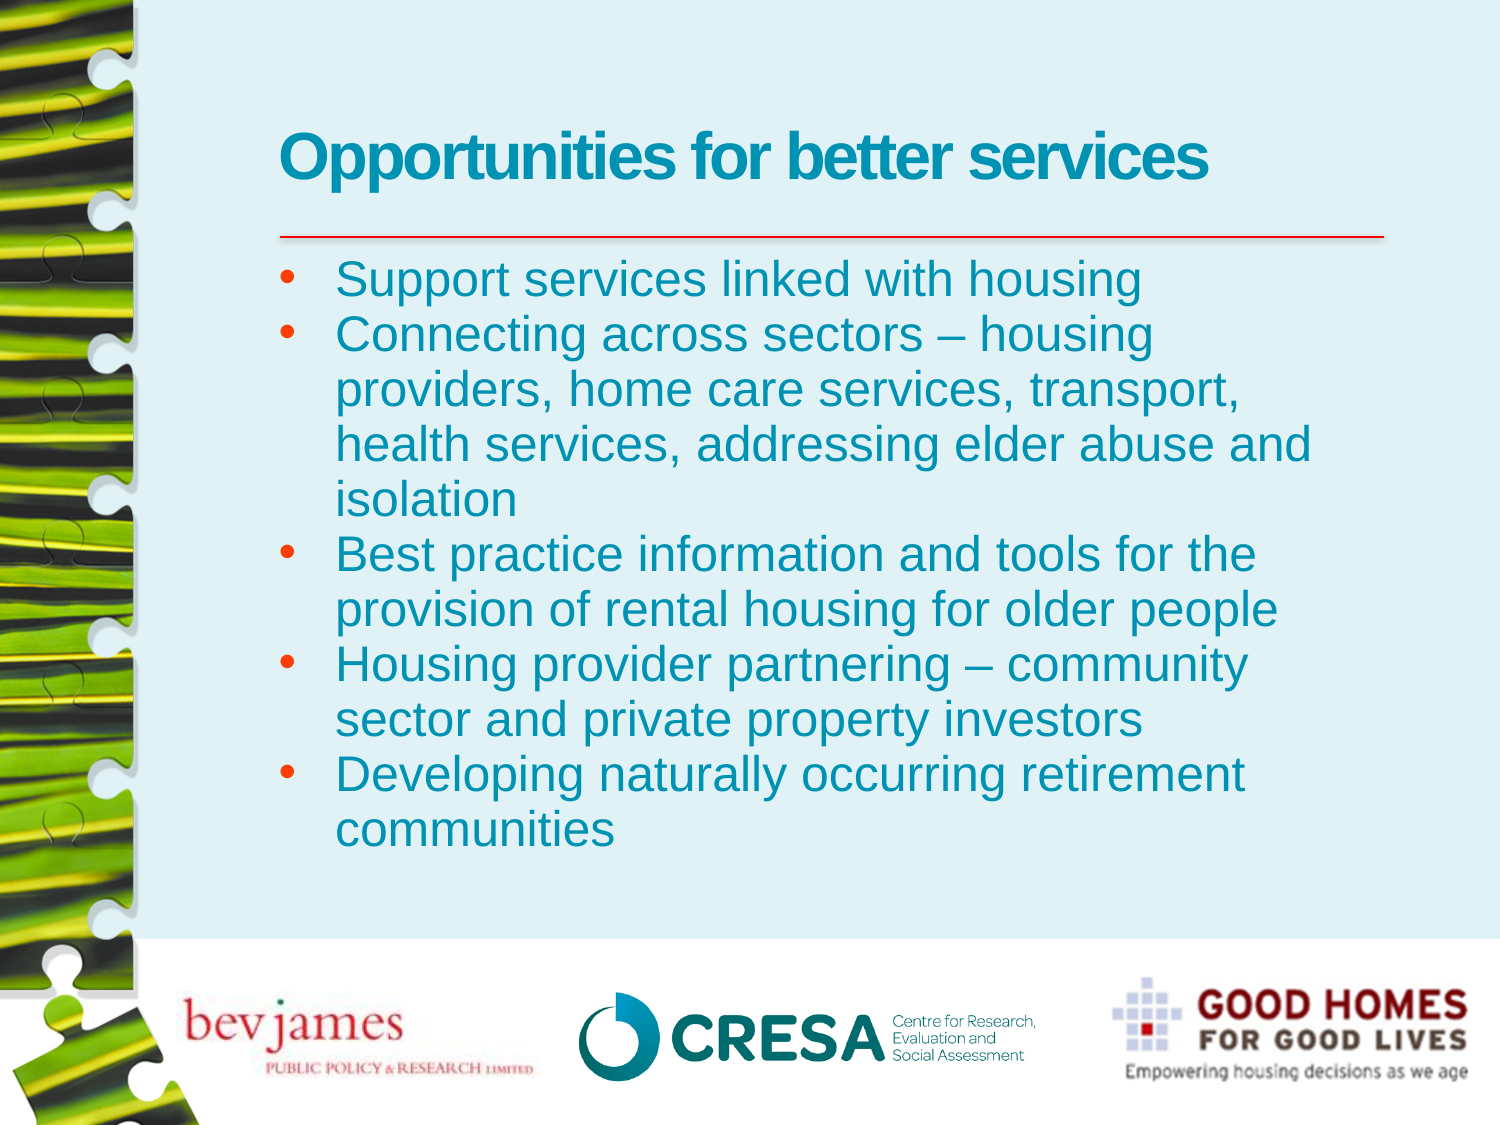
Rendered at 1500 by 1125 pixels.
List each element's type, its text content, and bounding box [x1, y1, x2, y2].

title Opportunities for better services [263, 105, 1384, 221]
subtitle Support services linked with housing Connecting across sectors – housing providers, home care services, transport, health services, addressing elder abuse and isolation Best practice information and tools for the provision of rental housing for older people Housing provider partnering – community sector and private property investors Developing naturally occurring retirement communities [263, 243, 1384, 843]
picture [0, 0, 1500, 1125]
